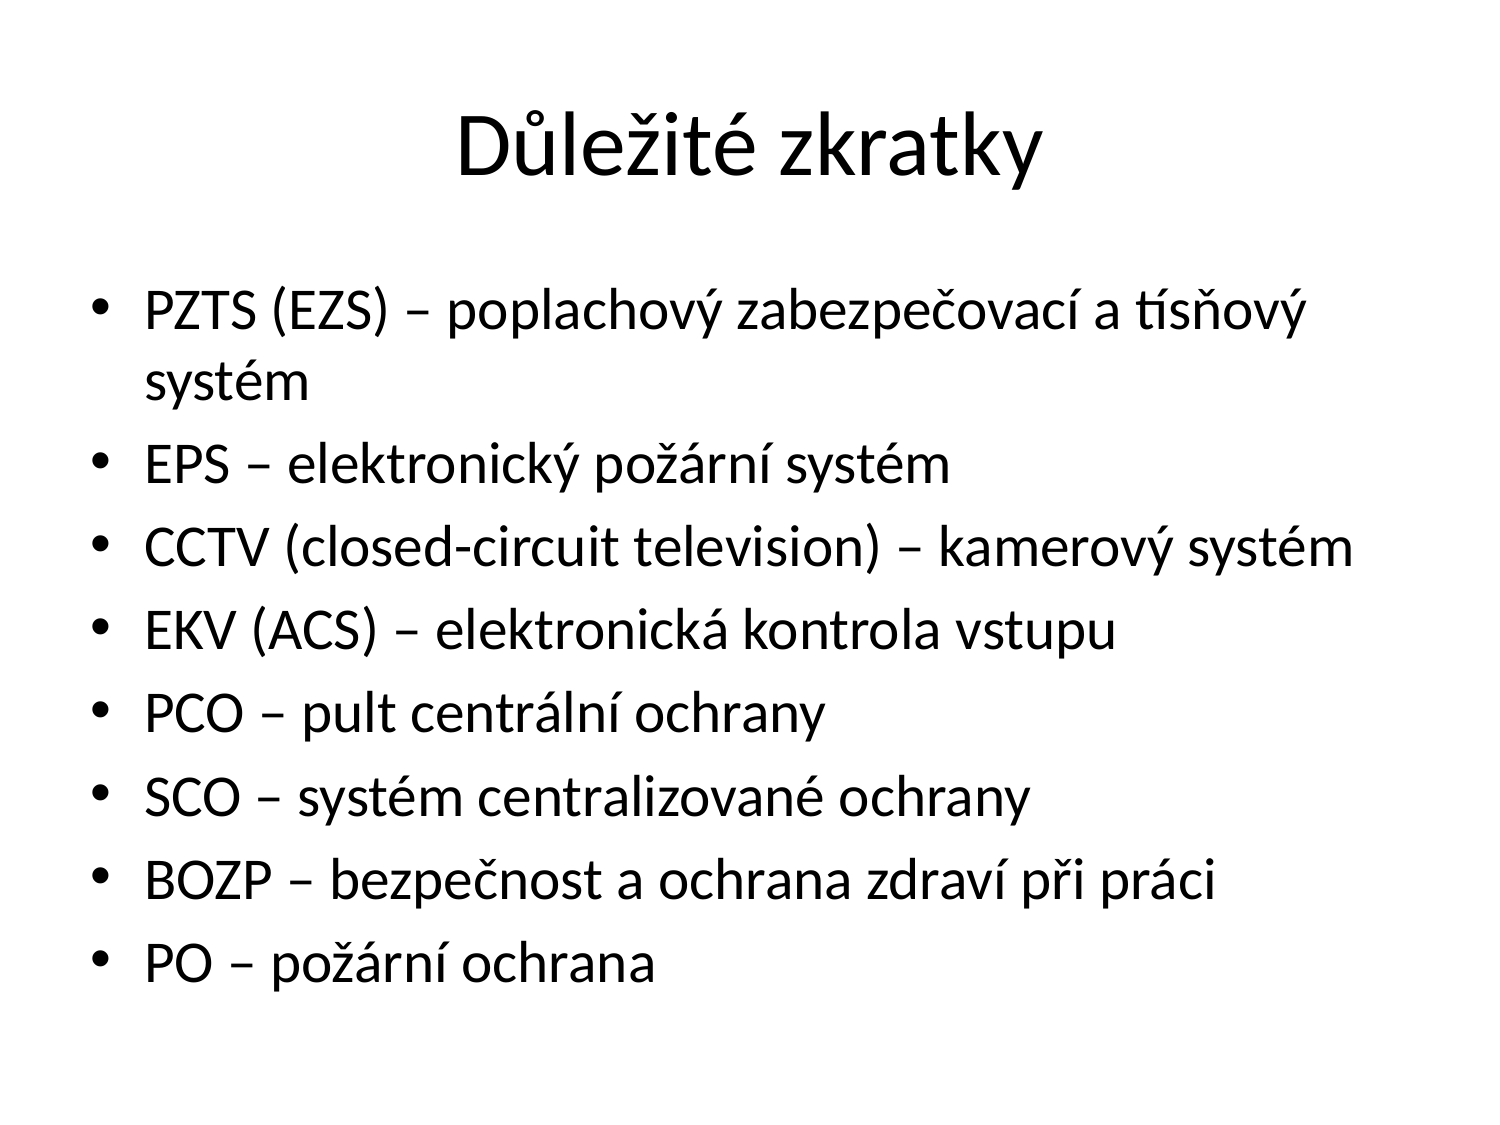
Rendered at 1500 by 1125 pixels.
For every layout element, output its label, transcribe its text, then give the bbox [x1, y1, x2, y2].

list PZTS (EZS) – poplachový zabezpečovací a tísňový systém EPS – elektronický požární systém CCTV (closed-circuit television) – kamerový systém EKV (ACS) – elektronická kontrola vstupu PCO – pult centrální ochrany SCO – systém centralizované ochrany BOZP – bezpečnost a ochrana zdraví při práci PO – požární ochrana [75, 262, 1425, 1005]
title Důležité zkratky [75, 45, 1425, 233]
